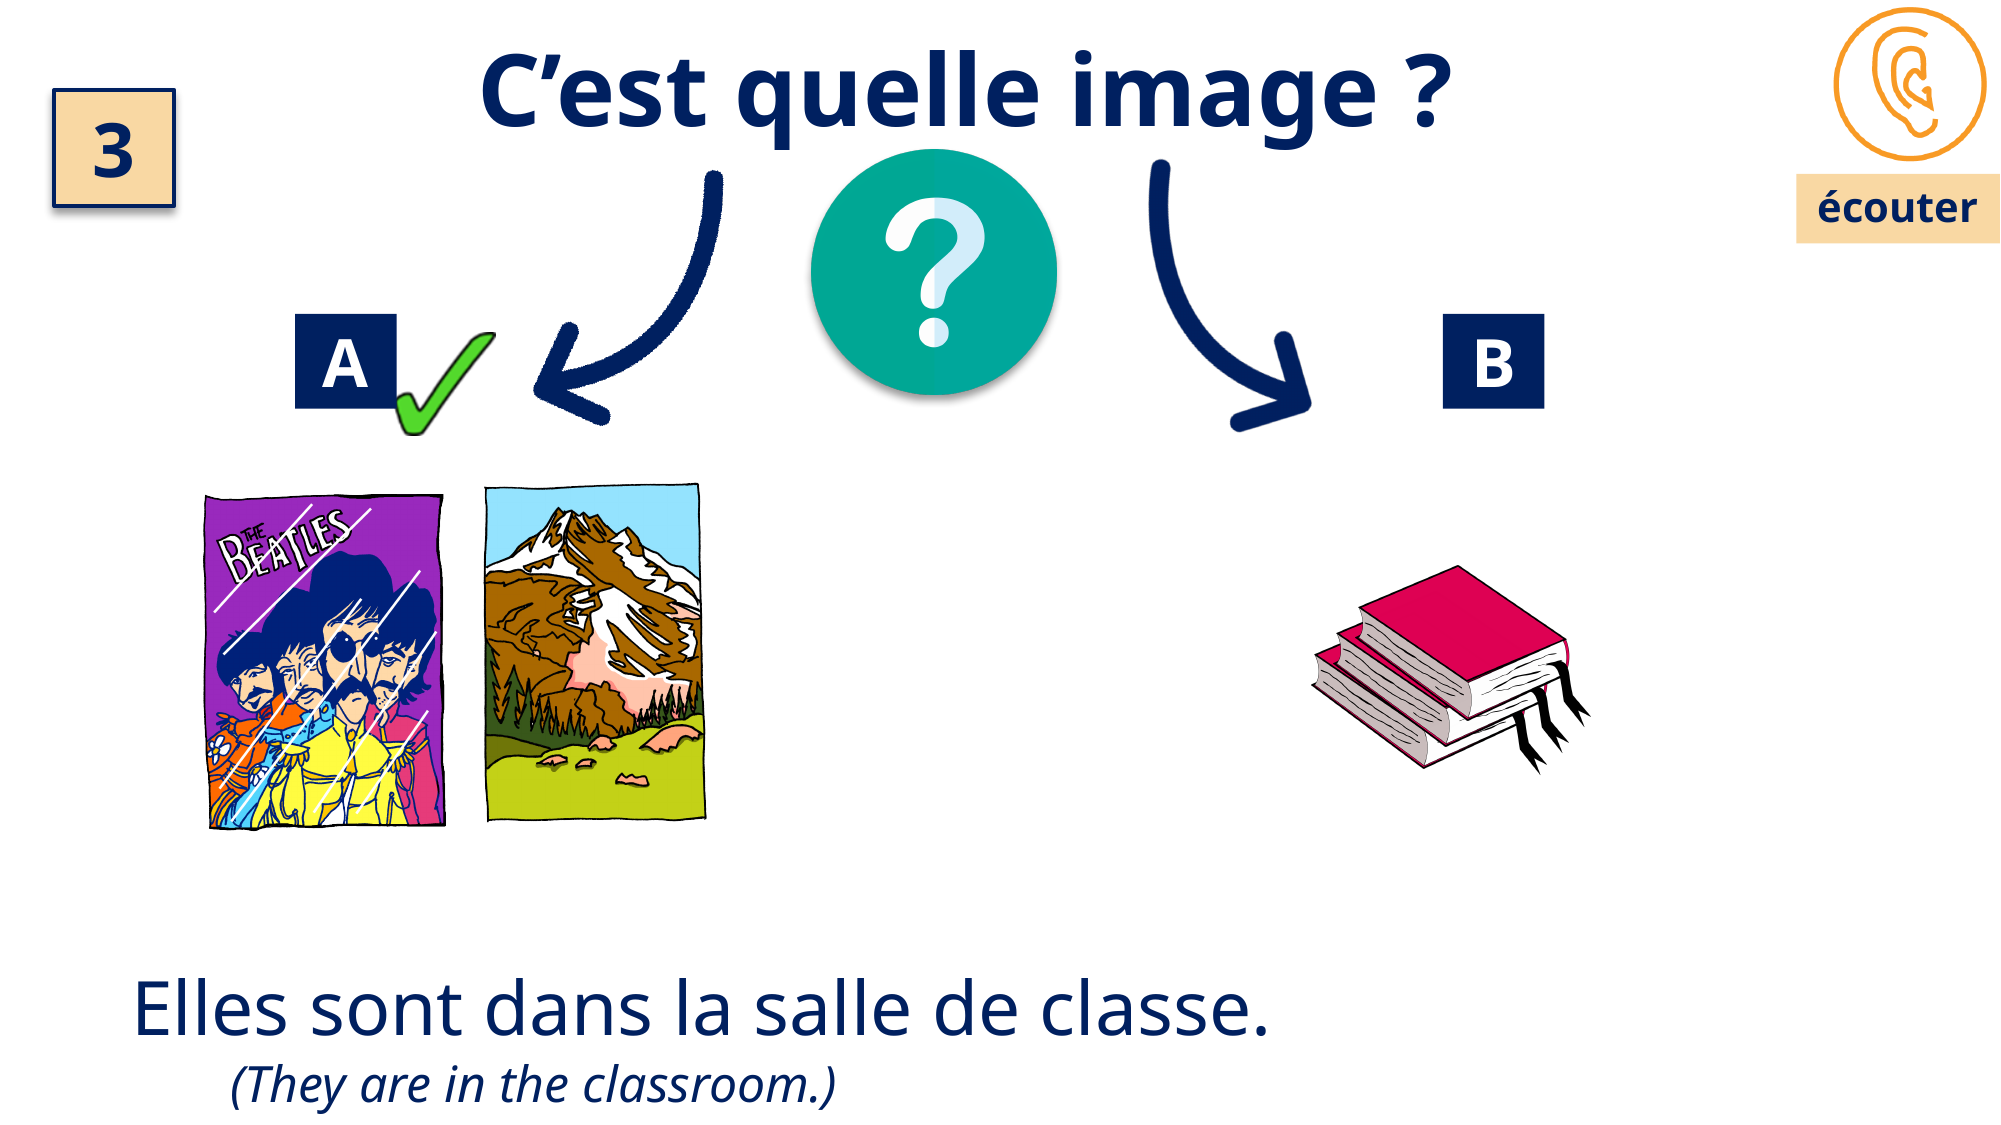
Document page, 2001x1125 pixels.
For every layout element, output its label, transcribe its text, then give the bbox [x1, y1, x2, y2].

picture [201, 494, 446, 833]
picture [1310, 562, 1591, 778]
title écouter [1796, 173, 2000, 244]
text_box C’est quelle image ? [437, 0, 1494, 203]
text_box 3 [52, 88, 176, 208]
text_box A [295, 313, 397, 409]
text_box Elles sont dans la salle de classe. [69, 953, 1334, 1059]
text_box B [1442, 313, 1545, 409]
text_box (They are in the classroom.) [78, 1044, 989, 1120]
picture [1819, 0, 2000, 181]
picture [394, 95, 1430, 827]
